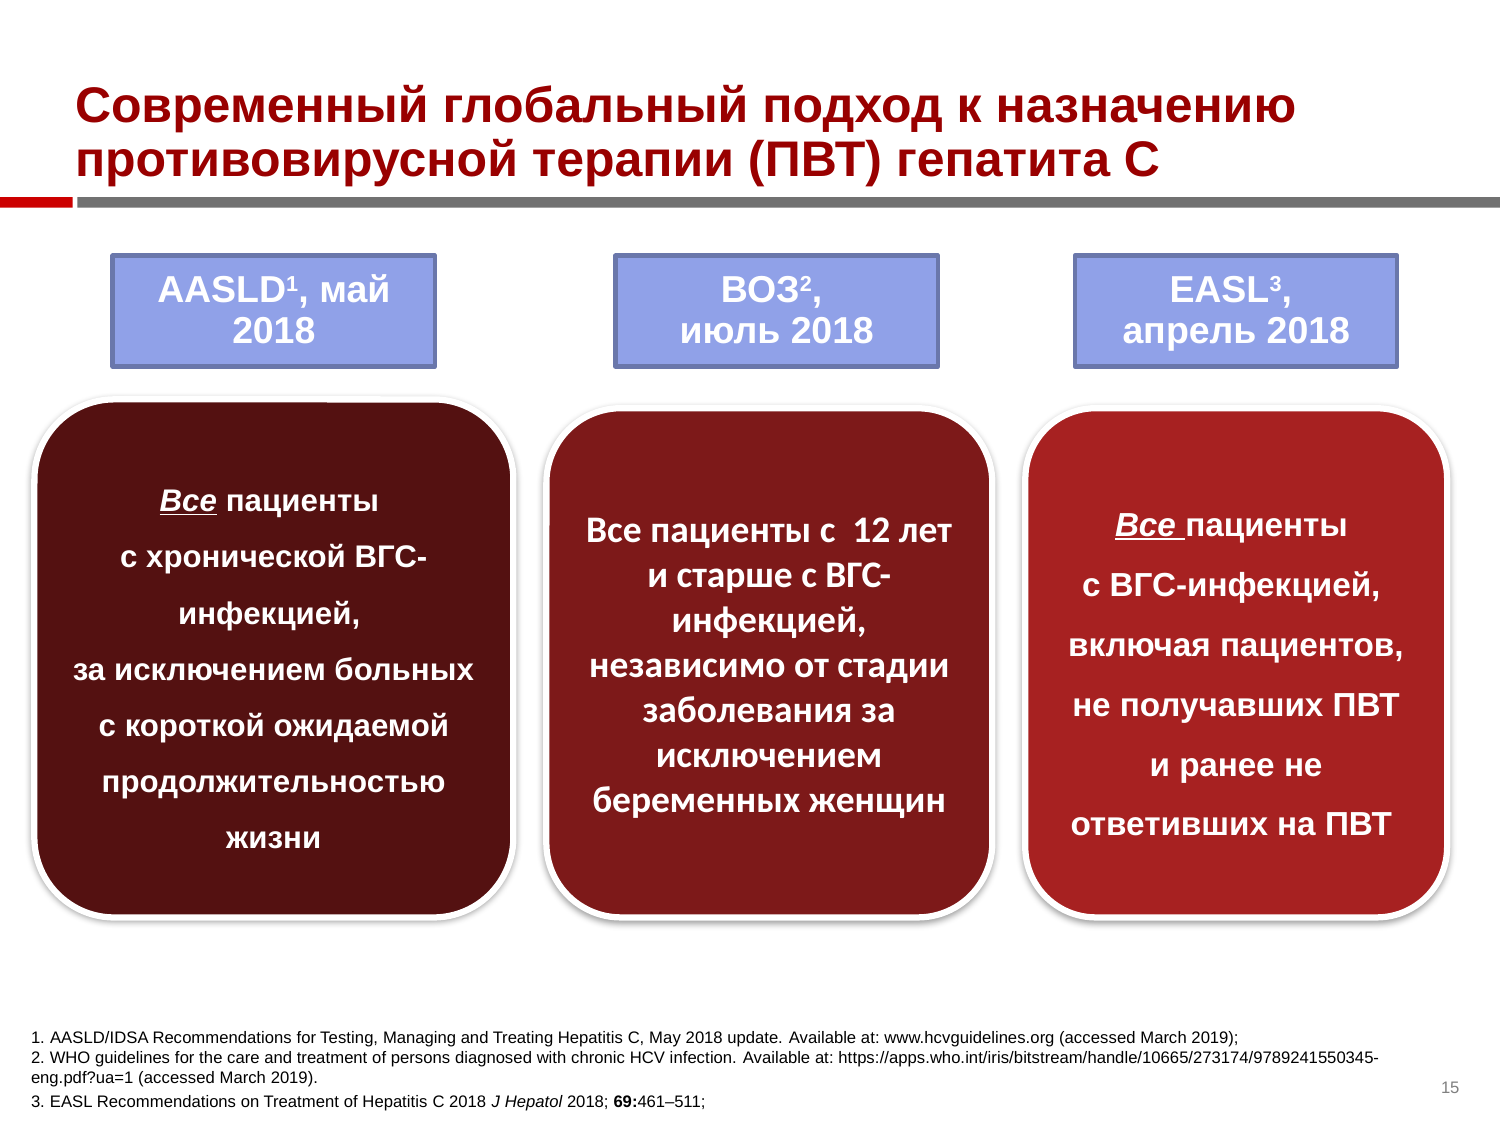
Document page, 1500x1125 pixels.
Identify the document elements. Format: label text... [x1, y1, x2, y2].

text_box Все пациенты с ВГС-инфекцией, включая пациентов, не получавших ПВТ и ранее не ответивших на ПВТ [1022, 405, 1451, 921]
text_box 3. EASL Recommendations on Treatment of Hepatitis C 2018 J Hepatol 2018; 69:461–511; [16, 1083, 1171, 1118]
text_box ВОЗ2, июль 2018 [613, 253, 940, 369]
text_box Все пациенты с хронической ВГС-инфекцией, за исключением больных с короткой ожидаемой продолжительностью жизни [31, 396, 517, 921]
text_box AASLD1, май 2018 [110, 253, 437, 369]
text_box 1. AASLD/IDSA Recommendations for Testing, Managing and Treating Hepatitis C, May 2018 update. Available at: www.hcvguidelines.org (accessed March 2019); 2. WHO guidelines for the care and treatment of persons diagnosed with chronic HCV infection. Available at: https://apps.who.int/iris/bitstream/handle/10665/273174/9789241550345-eng.pdf?ua=1 (accessed March 2019). [16, 1019, 1425, 1125]
title Современный глобальный подход к назначению противовирусной терапии (ПВТ) гепатита С [75, 76, 1425, 188]
text_box Все пациенты с 12 лет и старше с ВГС-инфекцией, независимо от стадии заболевания за исключением беременных женщин [543, 405, 996, 921]
text_box EASL3, апрель 2018 [1073, 253, 1399, 369]
